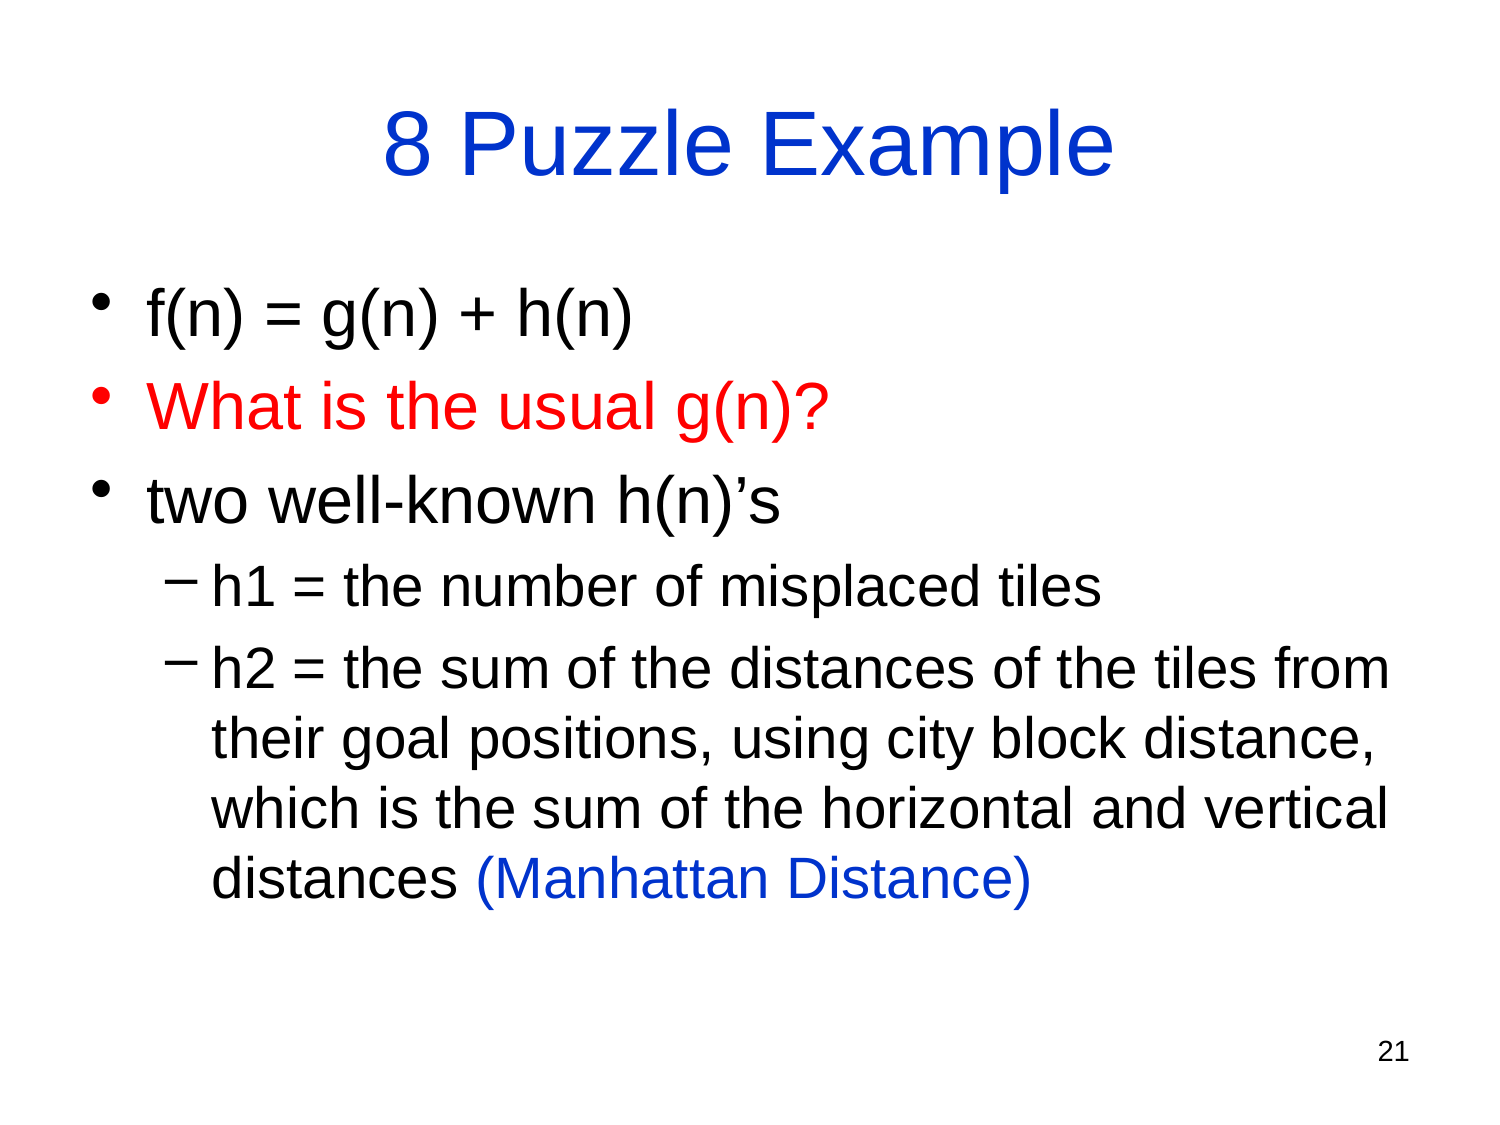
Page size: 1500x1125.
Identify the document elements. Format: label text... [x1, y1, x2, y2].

slide_number 21 [1074, 1024, 1426, 1103]
list f(n) = g(n) + h(n) What is the usual g(n)? two well-known h(n)’s h1 = the number of misplaced tiles h2 = the sum of the distances of the tiles from their goal positions, using city block distance, which is the sum of the horizontal and vertical distances (Manhattan Distance) [75, 262, 1425, 1005]
title 8 Puzzle Example [75, 45, 1425, 233]
